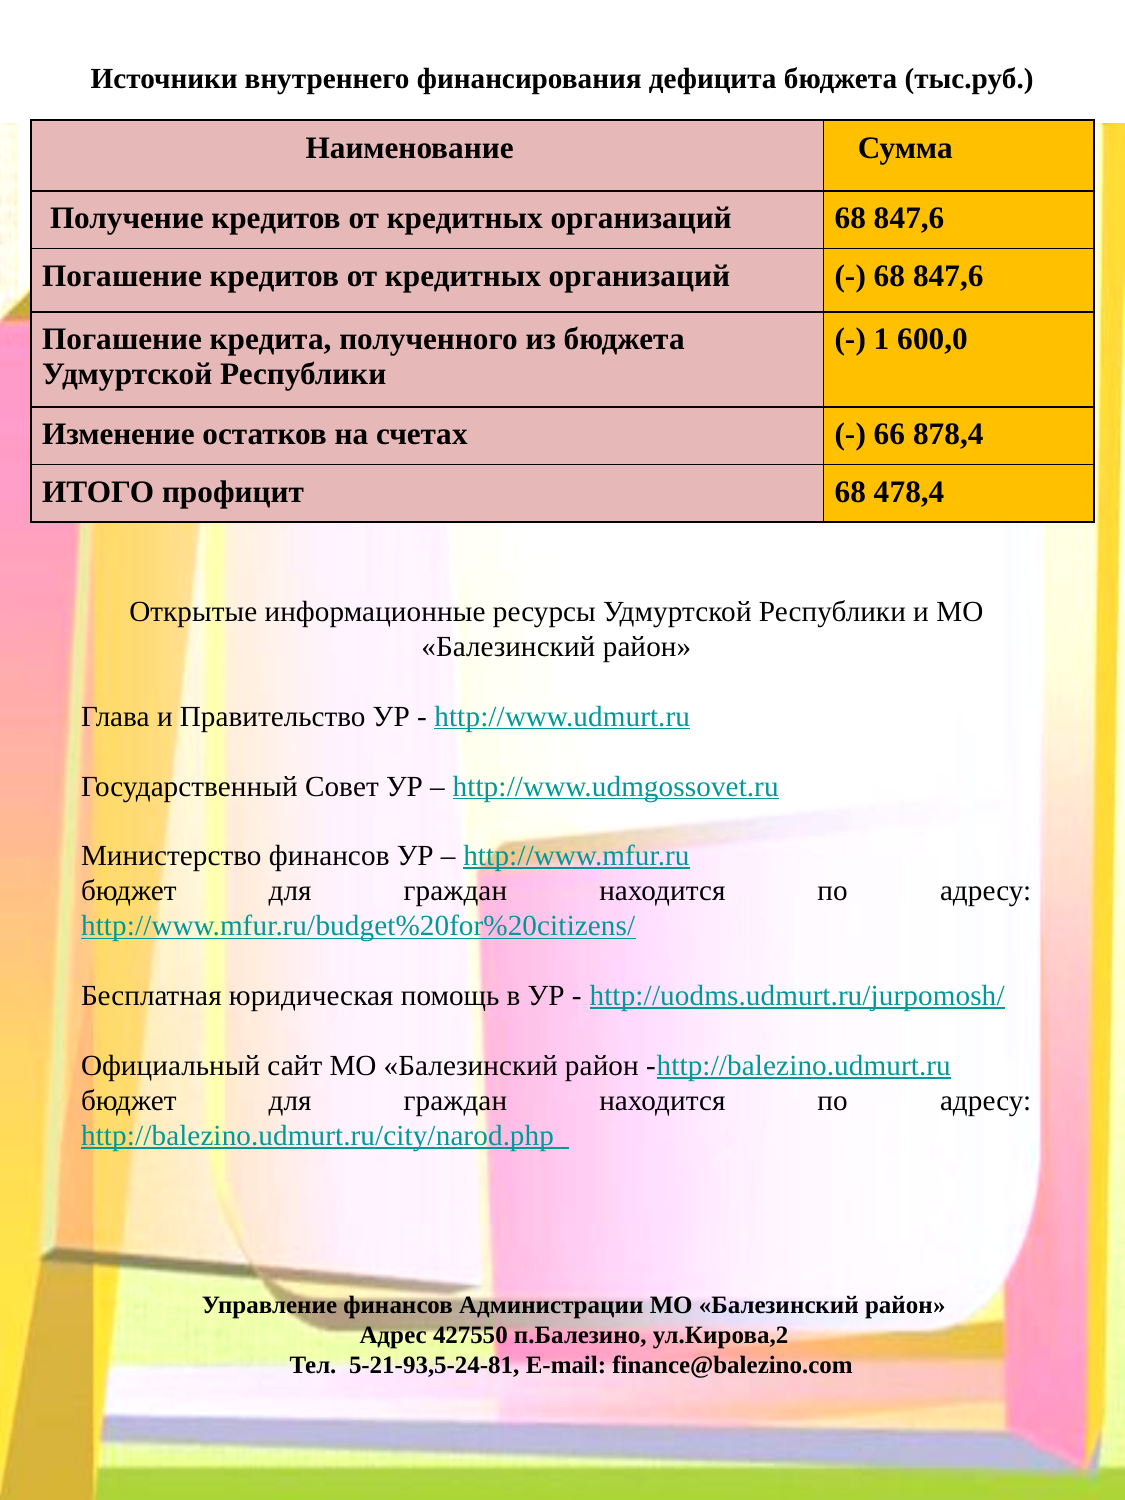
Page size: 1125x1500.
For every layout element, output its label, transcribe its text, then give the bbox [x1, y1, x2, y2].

picture [0, 123, 1125, 1500]
title Источники внутреннего финансирования дефицита бюджета (тыс.руб.) [56, 40, 1069, 113]
